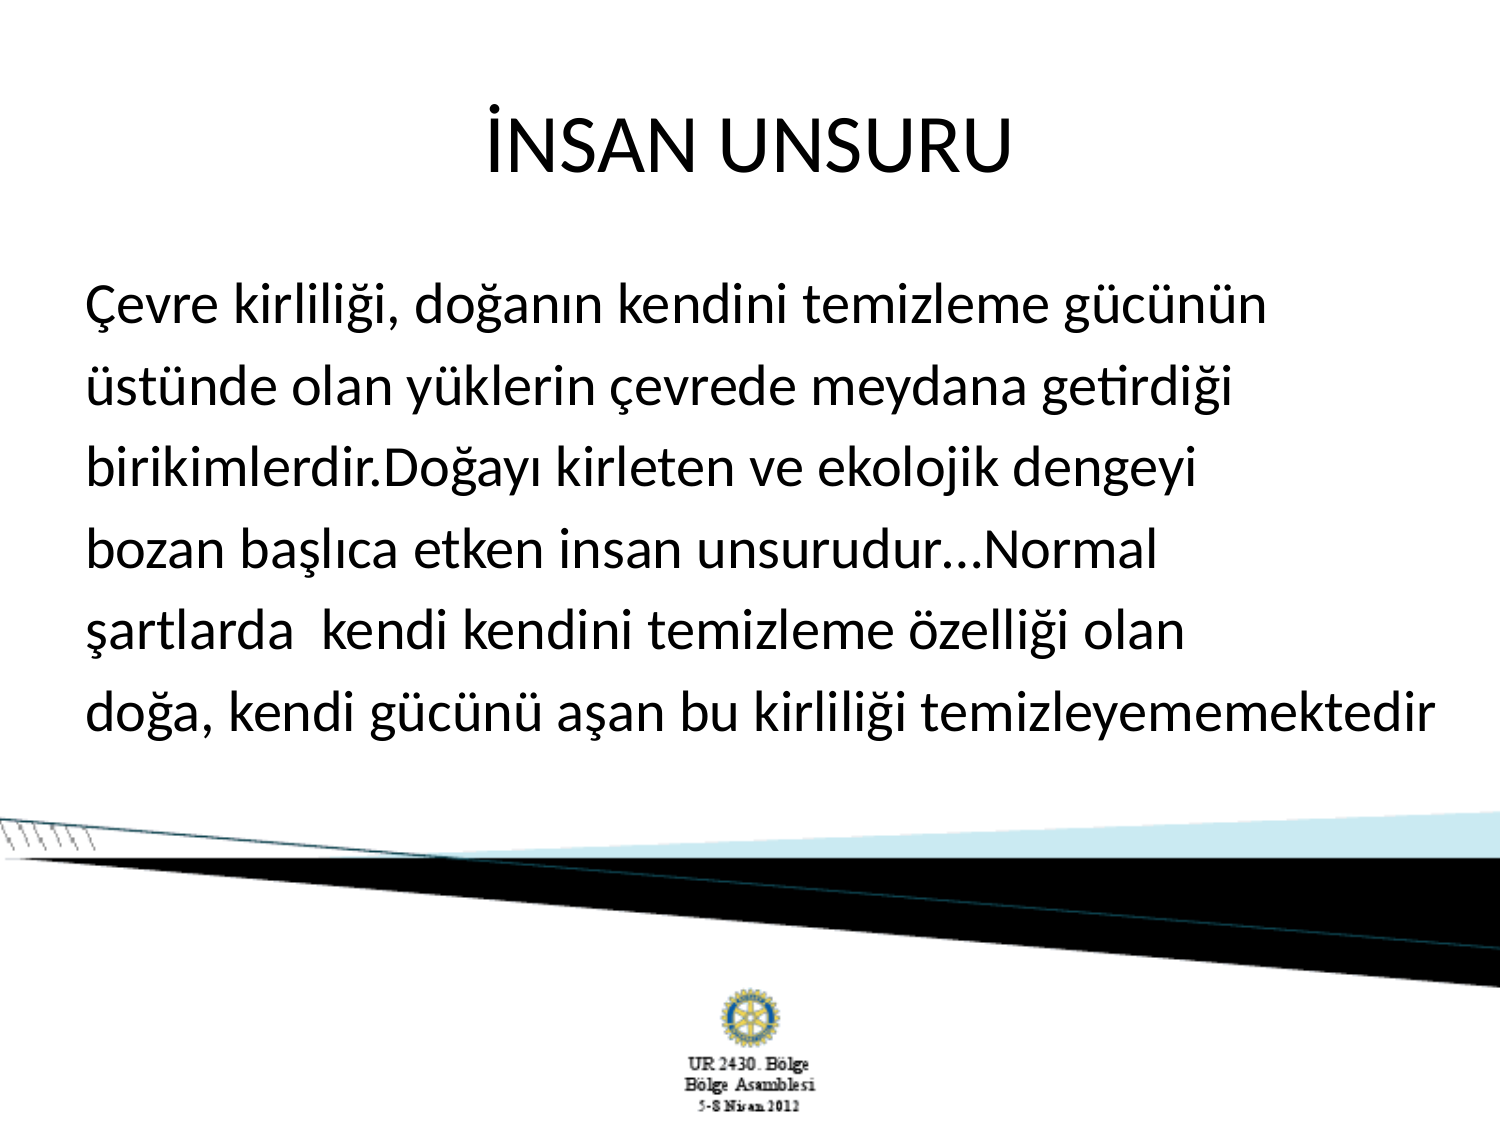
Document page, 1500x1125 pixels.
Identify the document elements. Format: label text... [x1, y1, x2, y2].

list Çevre kirliliği, doğanın kendini temizleme gücünün üstünde olan yüklerin çevrede meydana getirdiği birikimlerdir.Doğayı kirleten ve ekolojik dengeyi bozan başlıca etken insan unsurudur…Normal şartlarda kendi kendini temizleme özelliği olan doğa, kendi gücünü aşan bu kirliliği temizleyememektedir [70, 257, 1500, 1005]
picture [0, 0, 1500, 1125]
title İNSAN UNSURU [75, 45, 1425, 233]
